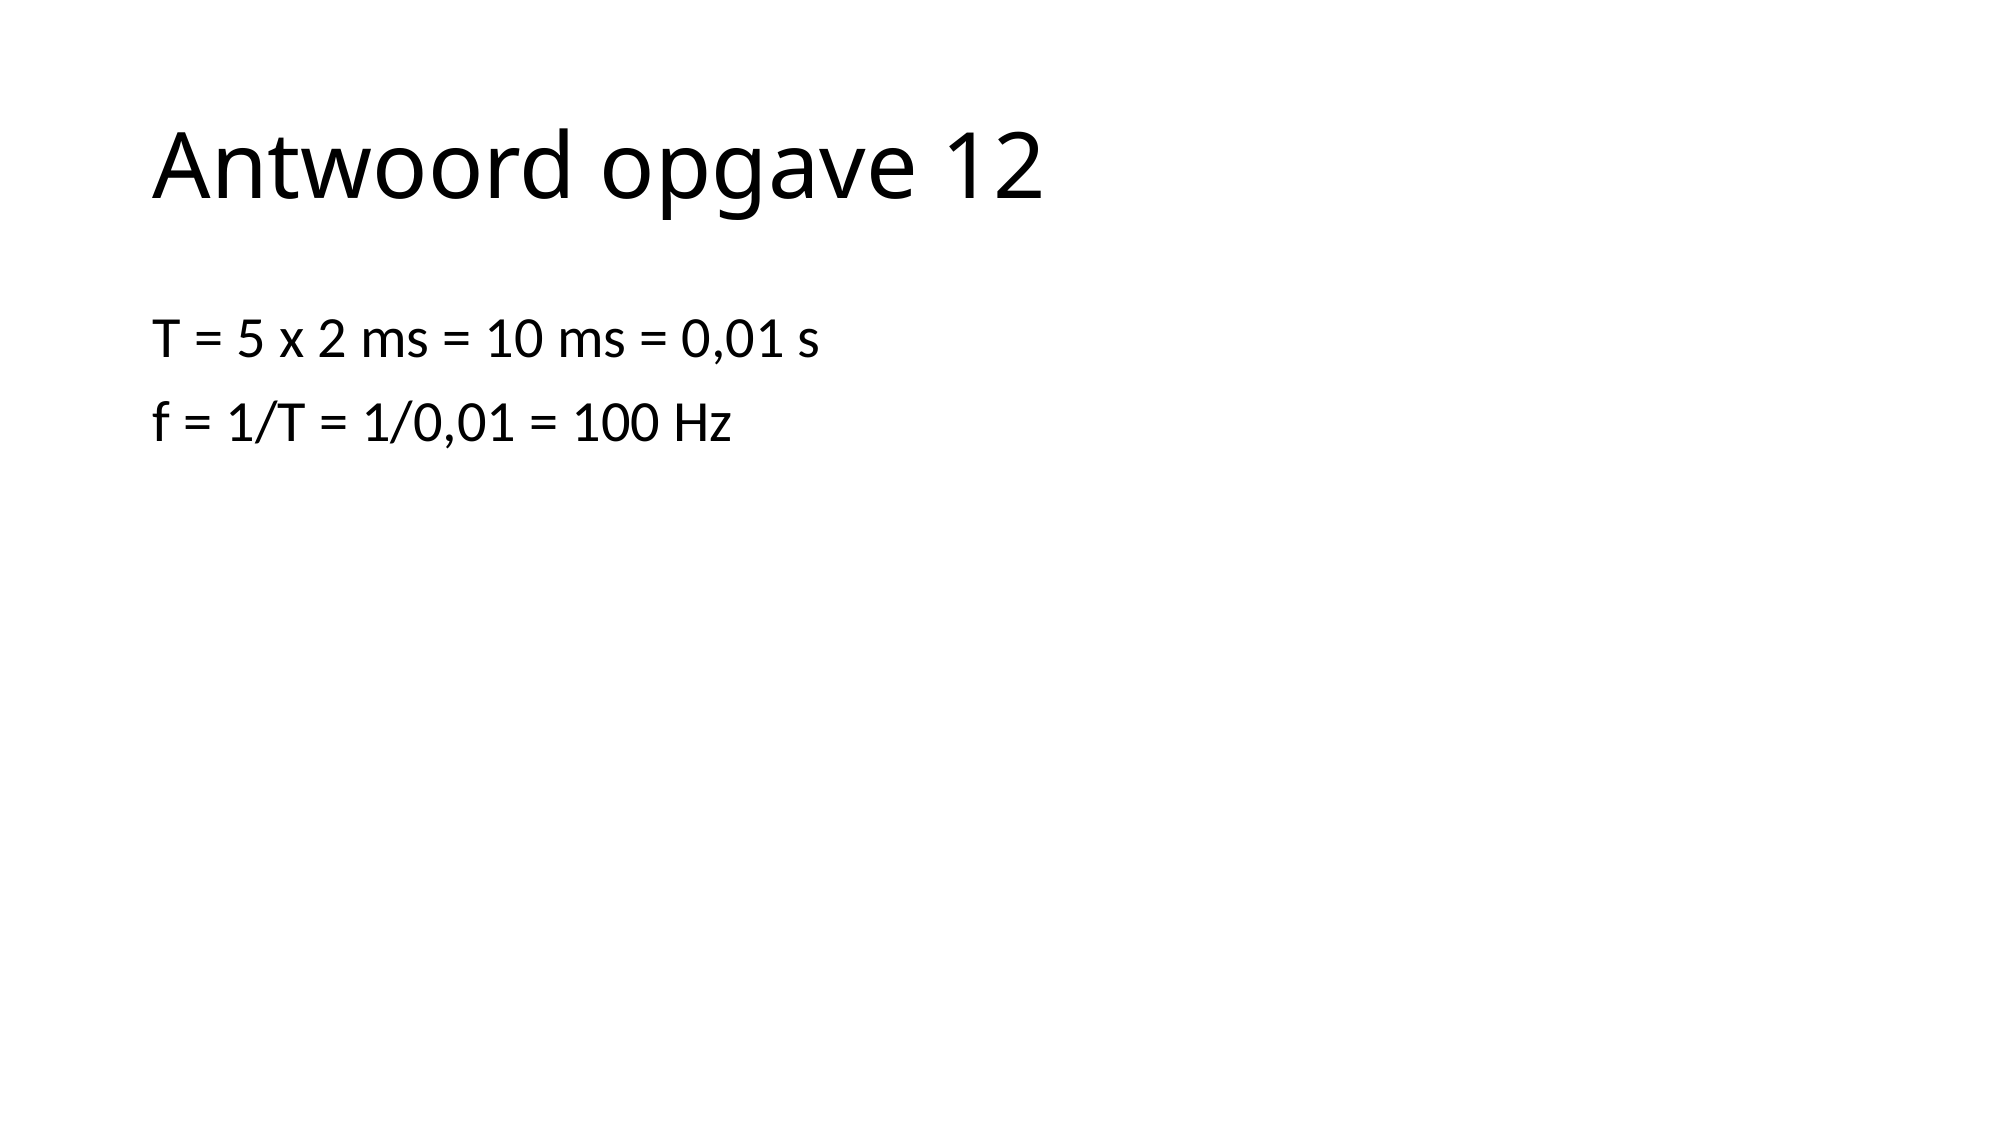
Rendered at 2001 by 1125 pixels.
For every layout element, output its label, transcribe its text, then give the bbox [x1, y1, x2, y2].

title Antwoord opgave 12 [137, 59, 1863, 278]
list T = 5 x 2 ms = 10 ms = 0,01 s f = 1/T = 1/0,01 = 100 Hz [137, 299, 1863, 1014]
